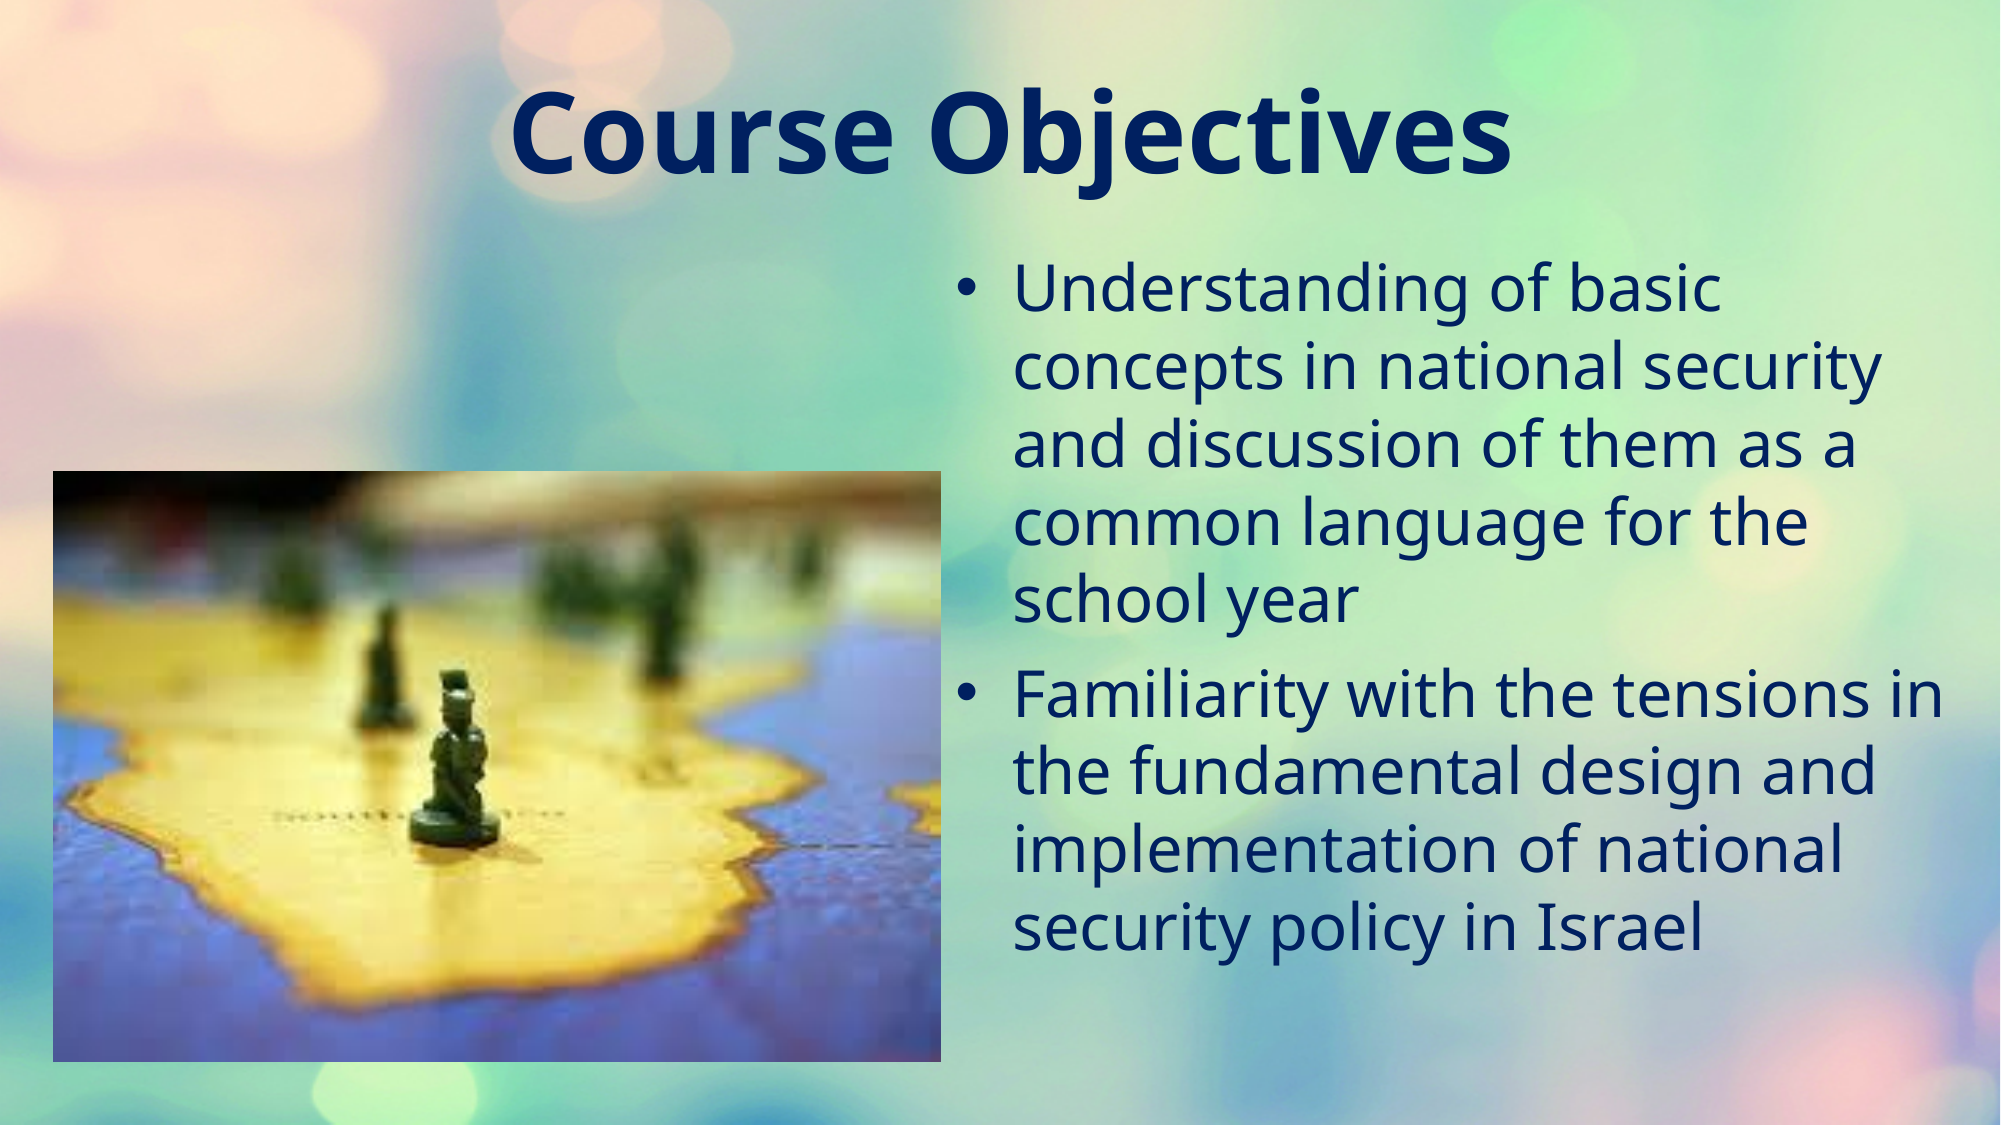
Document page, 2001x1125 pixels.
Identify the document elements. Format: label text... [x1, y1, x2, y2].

title Course Objectives [93, 53, 1930, 264]
list Understanding of basic concepts in national security and discussion of them as a common language for the school year​ Familiarity with the tensions in the fundamental design and implementation of national security policy in Israel [940, 239, 1972, 990]
picture [0, 0, 2001, 1125]
